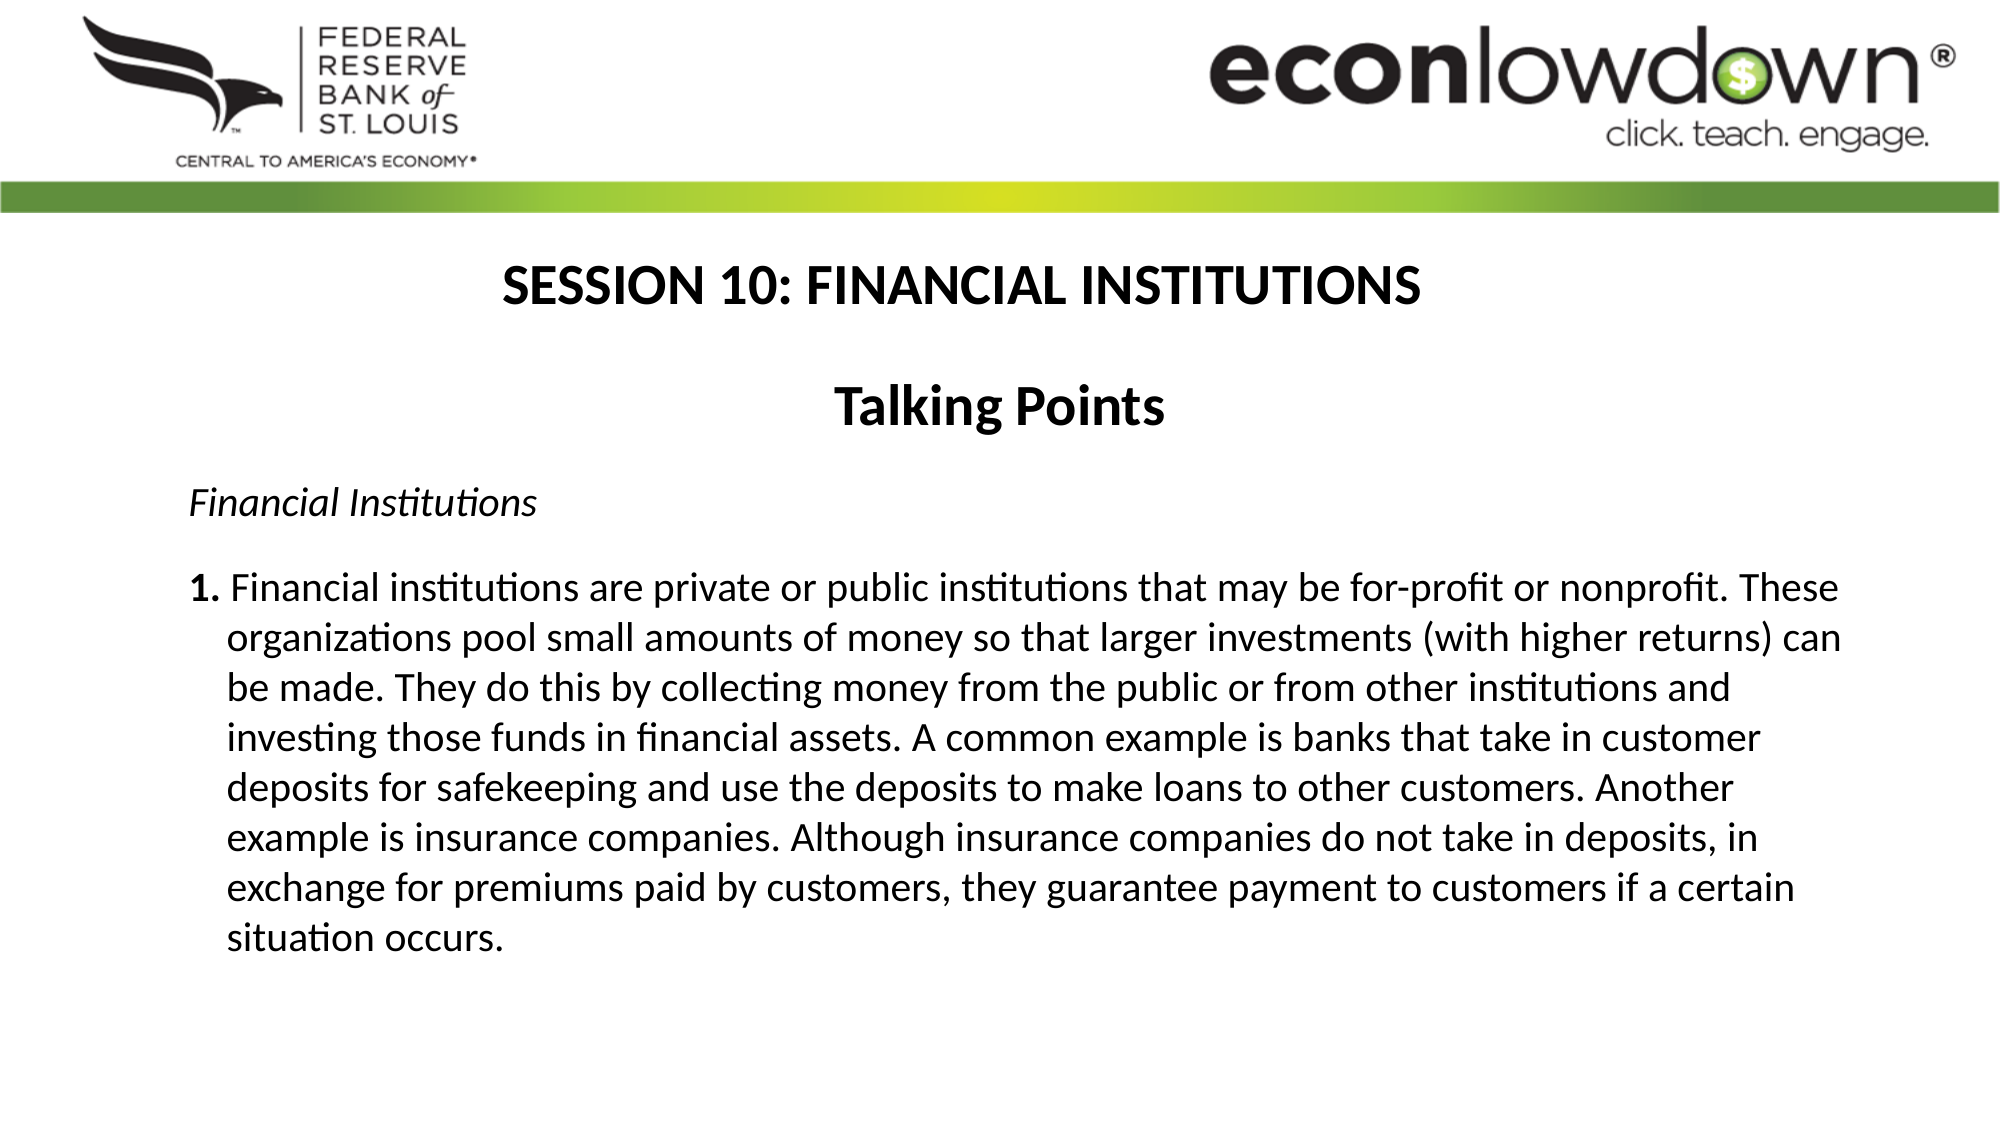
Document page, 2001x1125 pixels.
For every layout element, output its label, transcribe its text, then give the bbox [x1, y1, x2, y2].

text_box SESSION 10: FINANCIAL INSTITUTIONS [449, 238, 1475, 324]
text_box Talking Points [699, 359, 1301, 445]
picture [0, 0, 2000, 213]
text_box Financial Institutions 1. Financial institutions are private or public institutions that may be for-profit or nonprofit. These organizations pool small amounts of money so that larger investments (with higher returns) can be made. They do this by collecting money from the public or from other institutions and investing those funds in financial assets. A common example is banks that take in customer deposits for safekeeping and use the deposits to make loans to other customers. Another example is insurance companies. Although insurance companies do not take in deposits, in exchange for premiums paid by customers, they guarantee payment to customers if a certain situation occurs. [173, 467, 1864, 968]
